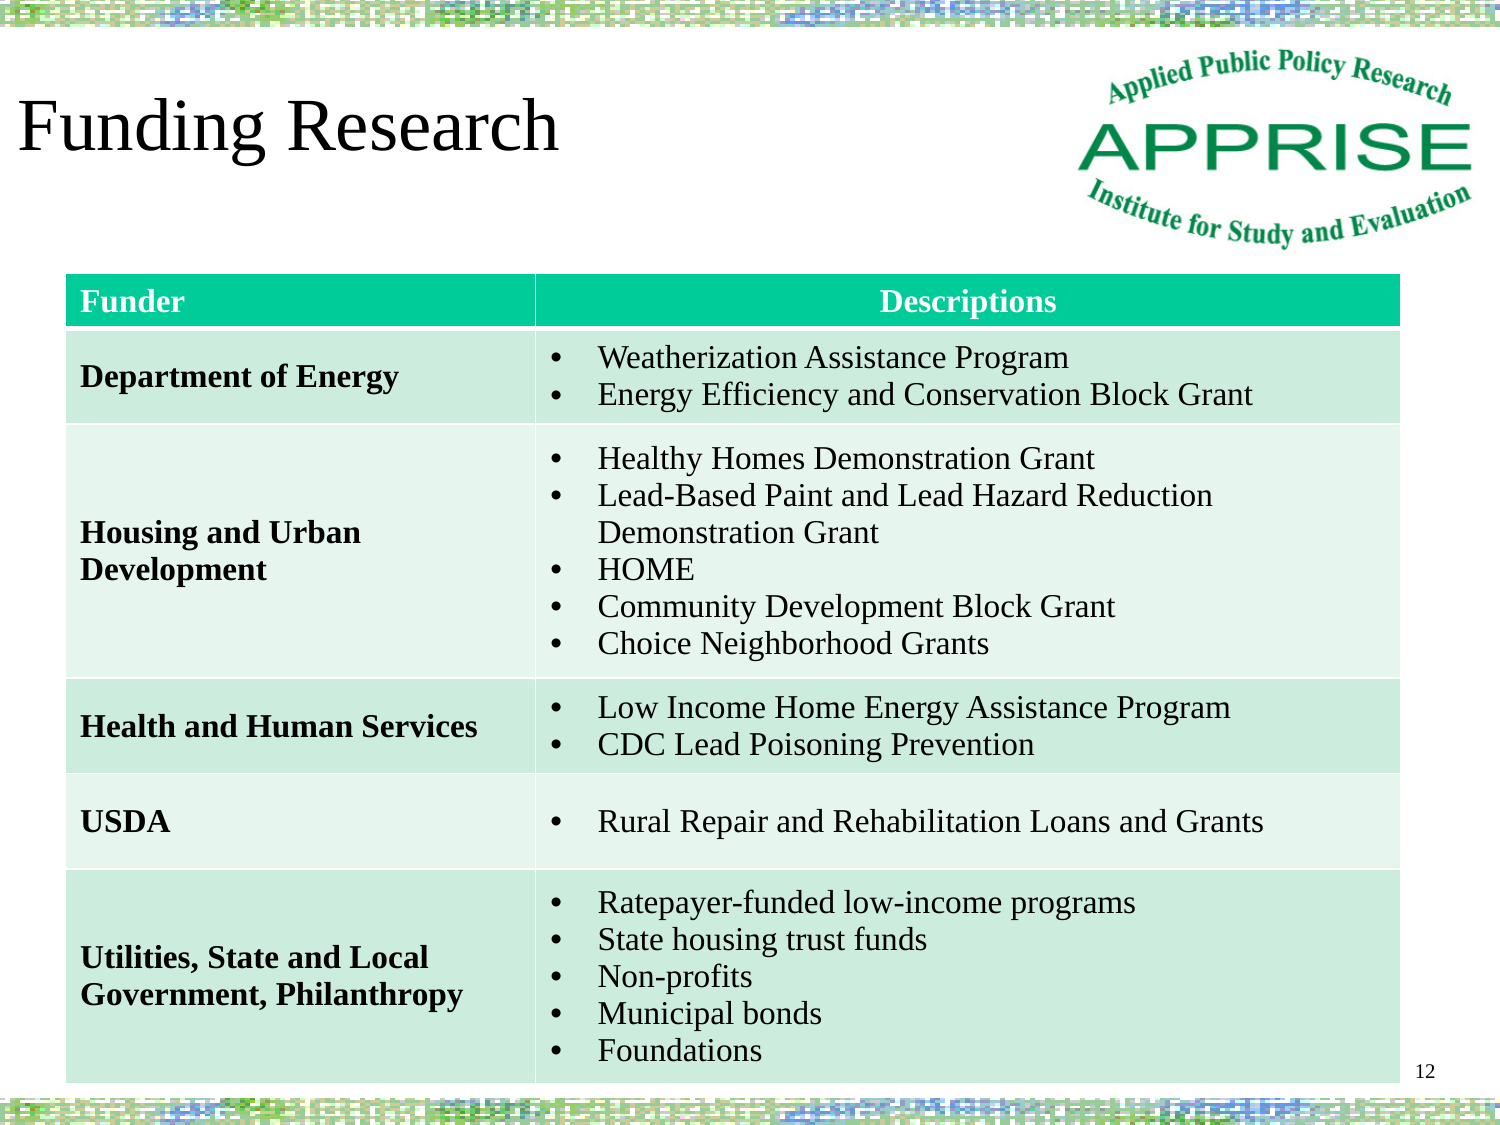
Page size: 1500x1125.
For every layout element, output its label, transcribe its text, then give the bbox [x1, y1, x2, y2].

table_cell Housing and Urban Development [66, 425, 535, 677]
table_cell Rural Repair and Rehabilitation Loans and Grants [536, 774, 1400, 868]
table_cell Utilities, State and Local Government, Philanthropy [66, 870, 535, 1083]
table_cell Department of Energy [66, 331, 535, 423]
table_header Funder [66, 274, 535, 326]
title Funding Research [2, 35, 950, 215]
picture [0, 1098, 1500, 1125]
picture [0, 0, 1500, 276]
text_box 12 [1399, 1050, 1463, 1090]
table_cell Healthy Homes Demonstration Grant Lead-Based Paint and Lead Hazard Reduction Demonstration Grant HOME Community Development Block Grant Choice Neighborhood Grants [536, 425, 1400, 677]
table_cell Low Income Home Energy Assistance Program CDC Lead Poisoning Prevention [536, 679, 1400, 773]
table_cell Health and Human Services [66, 679, 535, 773]
table_cell Weatherization Assistance Program Energy Efficiency and Conservation Block Grant [536, 331, 1400, 423]
table_cell USDA [66, 774, 535, 868]
table_cell Ratepayer-funded low-income programs State housing trust funds Non-profits Municipal bonds Foundations [536, 870, 1400, 1083]
table_header Descriptions [536, 274, 1400, 326]
